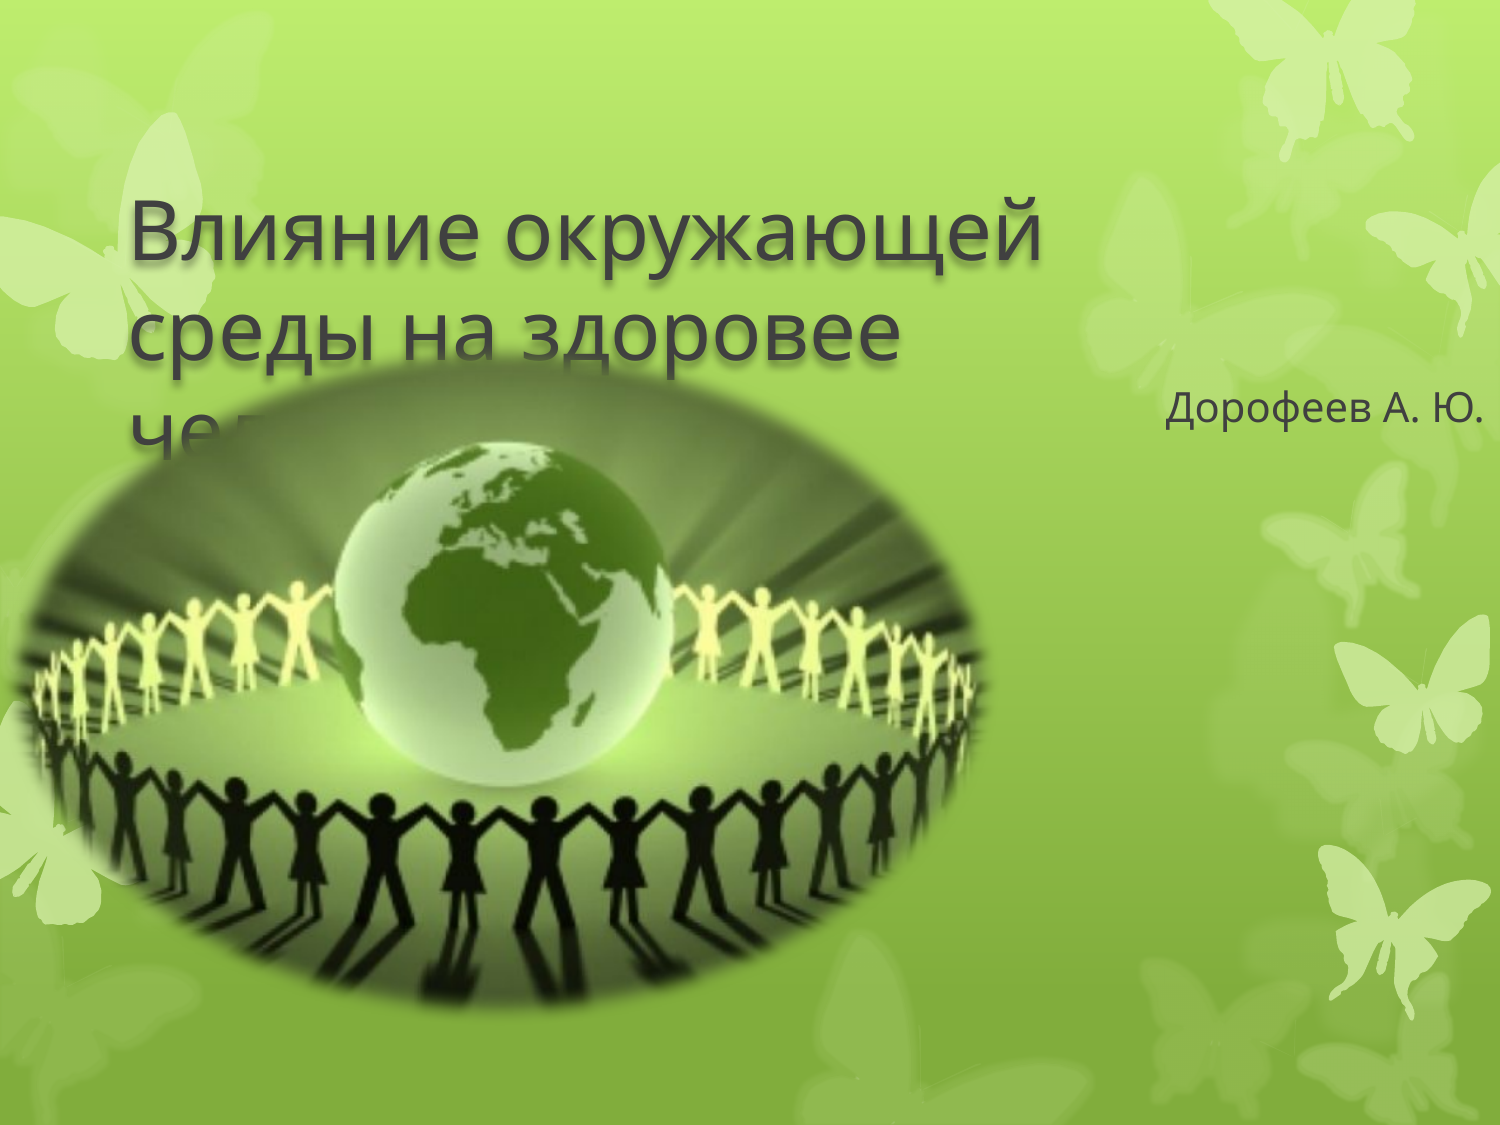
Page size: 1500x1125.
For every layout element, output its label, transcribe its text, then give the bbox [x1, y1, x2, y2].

picture [0, 337, 1001, 1026]
subtitle Дорофеев А. Ю. [1005, 373, 1500, 515]
title Влияние окружающей среды на здоровее человека [112, 243, 1280, 373]
